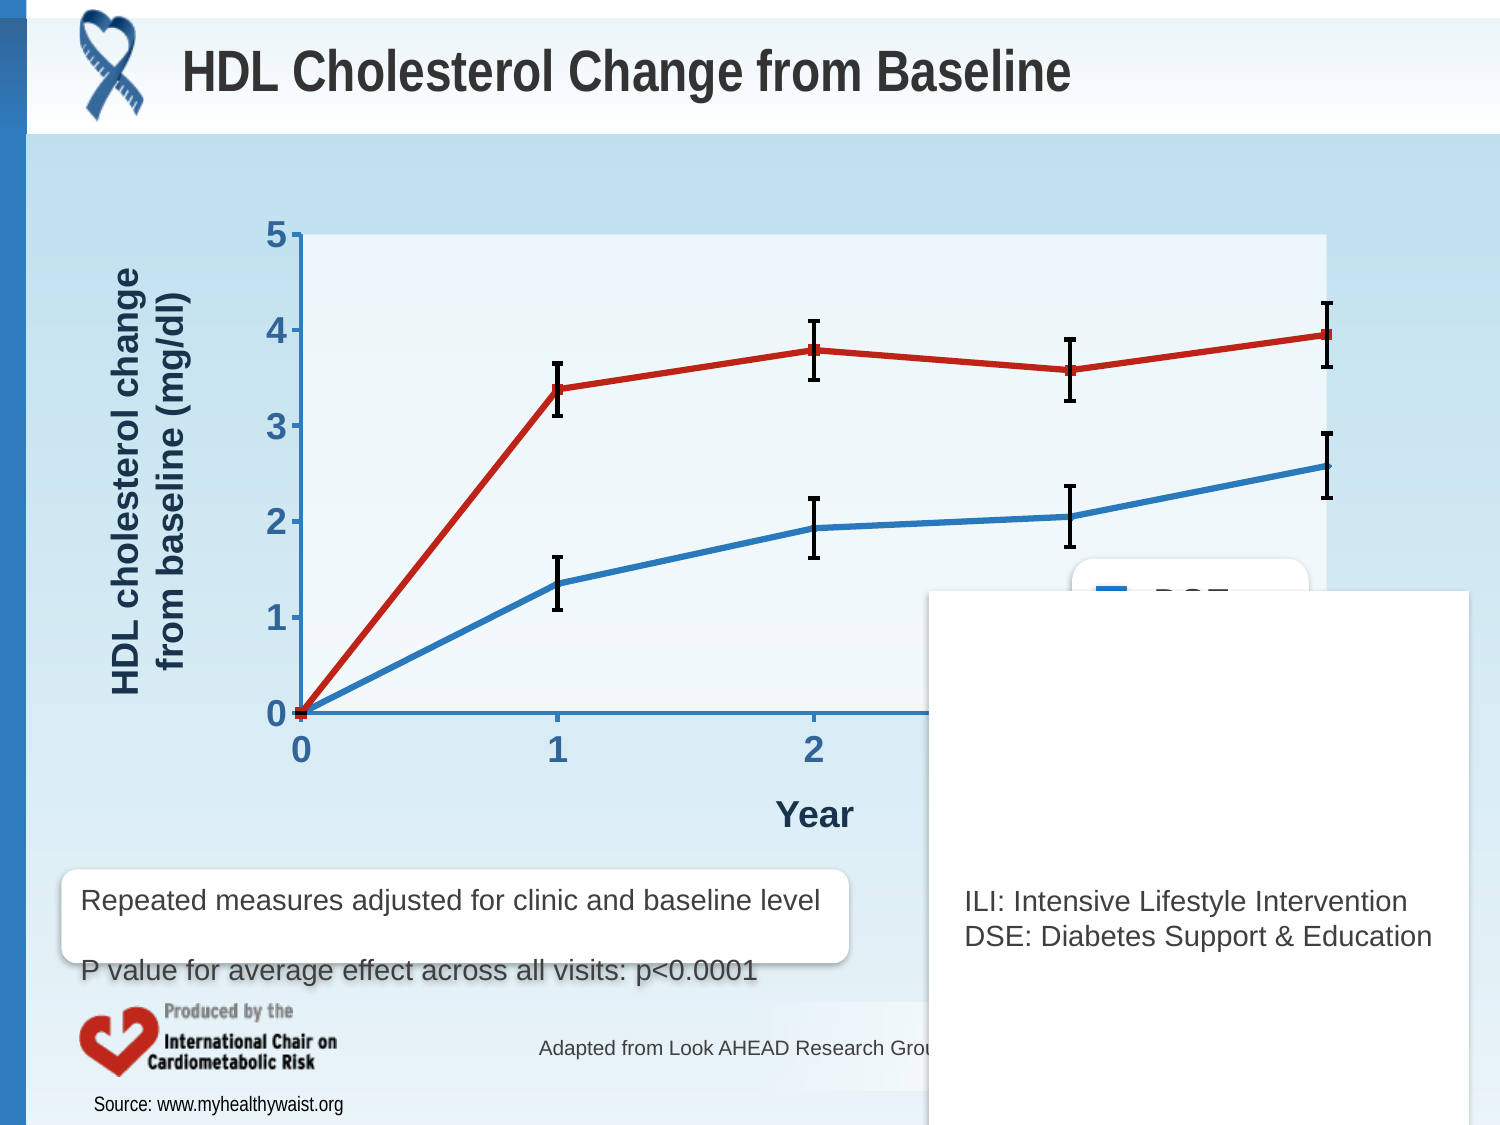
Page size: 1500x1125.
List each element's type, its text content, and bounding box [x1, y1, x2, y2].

text_box Repeated measures adjusted for clinic and baseline level P value for average effect across all visits: p<0.0001 [61, 869, 849, 964]
list ILI: Intensive Lifestyle Intervention DSE: Diabetes Support & Education [928, 591, 1469, 1125]
title HDL Cholesterol Change from Baseline [167, 25, 1429, 112]
text_box HDL cholesterol change from baseline (mg/dl) [93, 219, 215, 744]
picture [79, 9, 144, 122]
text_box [1071, 558, 1309, 693]
text_box Year [439, 793, 923, 843]
chart [227, 68, 1374, 784]
picture [79, 1003, 337, 1077]
list Adapted from Look AHEAD Research Group Arch Intern Med 2010;170:1566-75 [348, 1001, 923, 1093]
